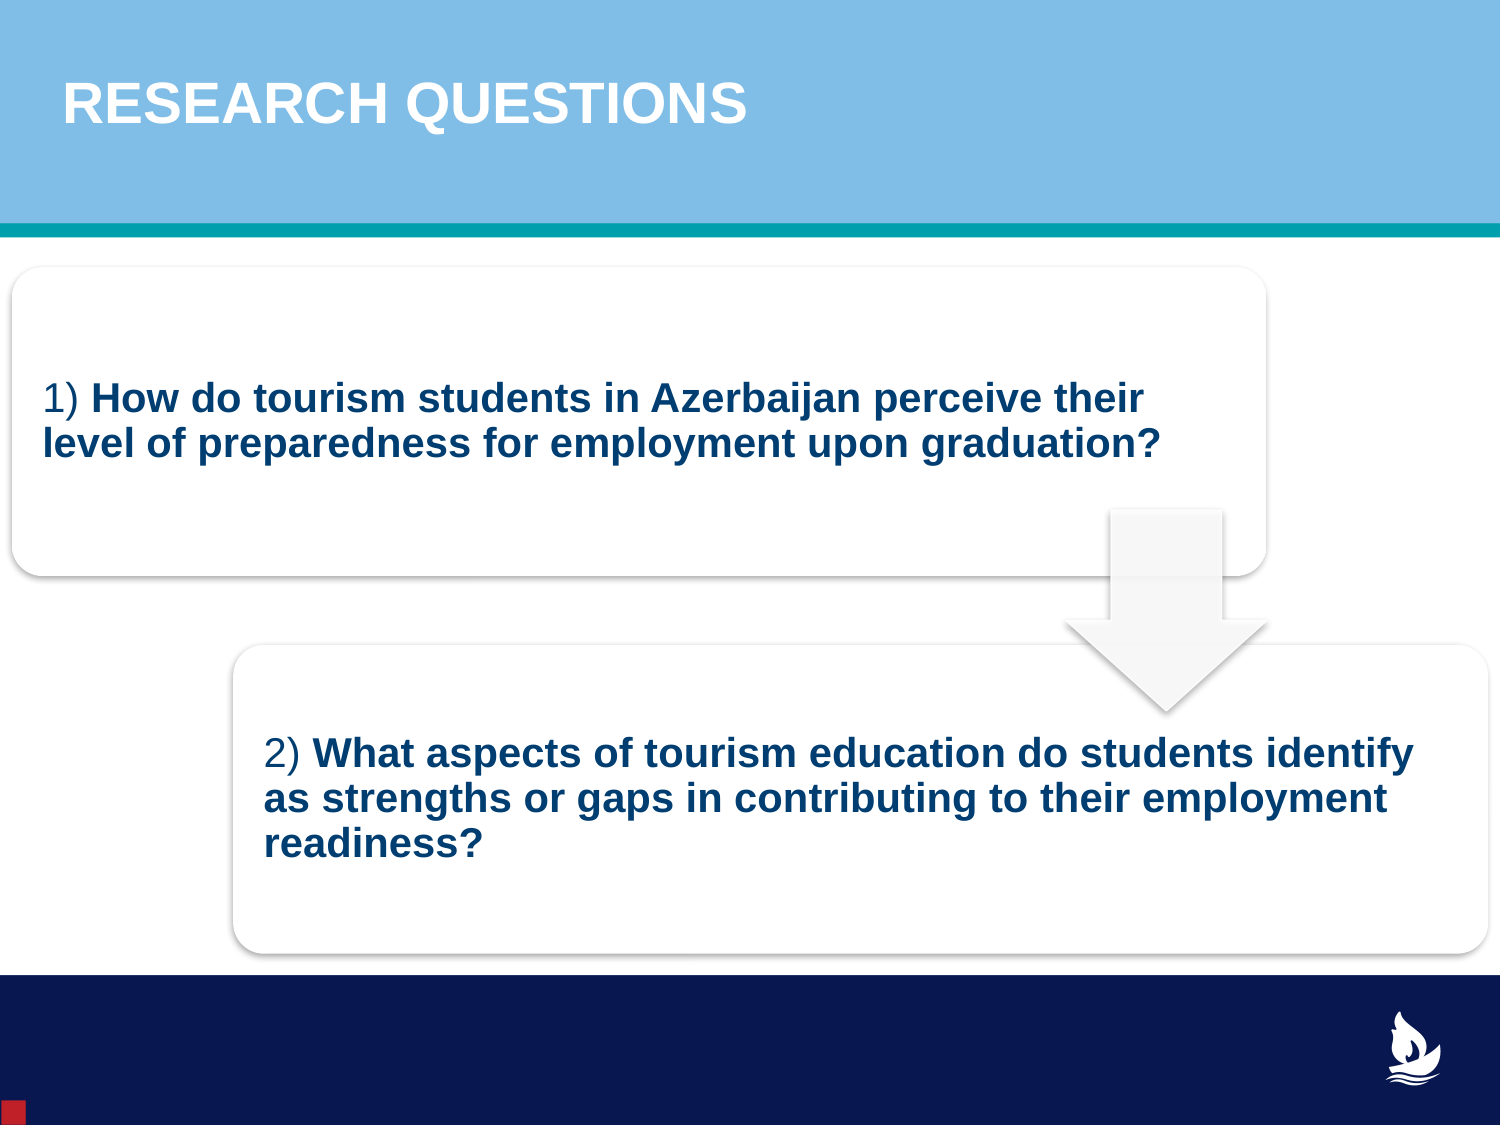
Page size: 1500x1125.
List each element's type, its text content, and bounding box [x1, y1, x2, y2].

picture [0, 0, 1500, 1125]
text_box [11, 266, 1489, 955]
title RESEARCH QUESTIONS [63, 65, 1437, 135]
